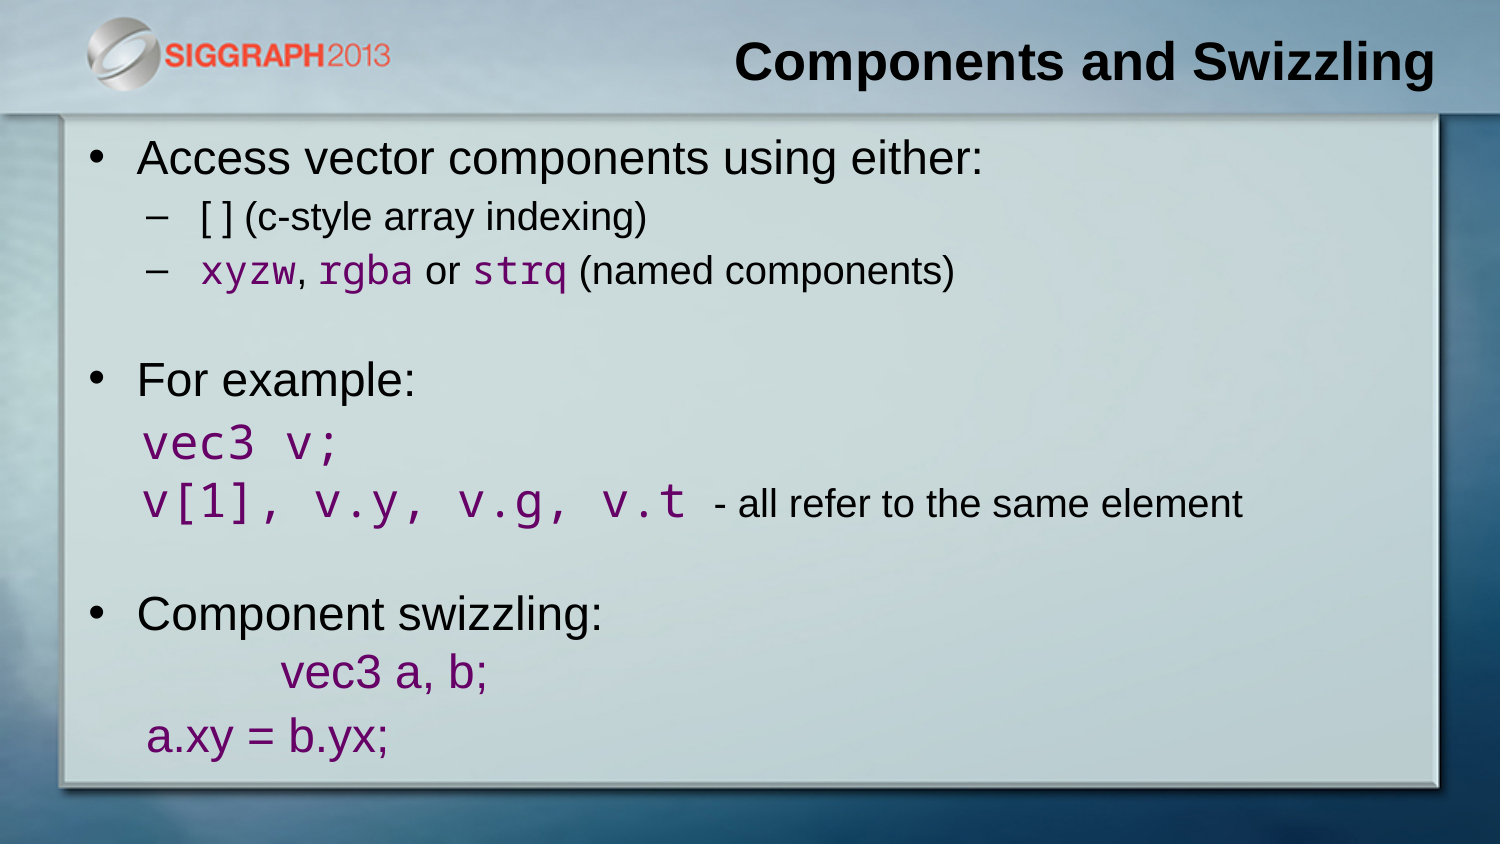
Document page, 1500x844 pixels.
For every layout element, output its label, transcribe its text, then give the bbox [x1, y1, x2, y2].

picture [0, 0, 1500, 844]
title Components and Swizzling [406, 15, 1452, 102]
list Access vector components using either: [ ] (c-style array indexing) xyzw, rgba or strq (named components) For example: vec3 v; v[1], v.y, v.g, v.t - all refer to the same element Component swizzling: vec3 a, b; a.xy = b.yx; [75, 120, 1425, 782]
